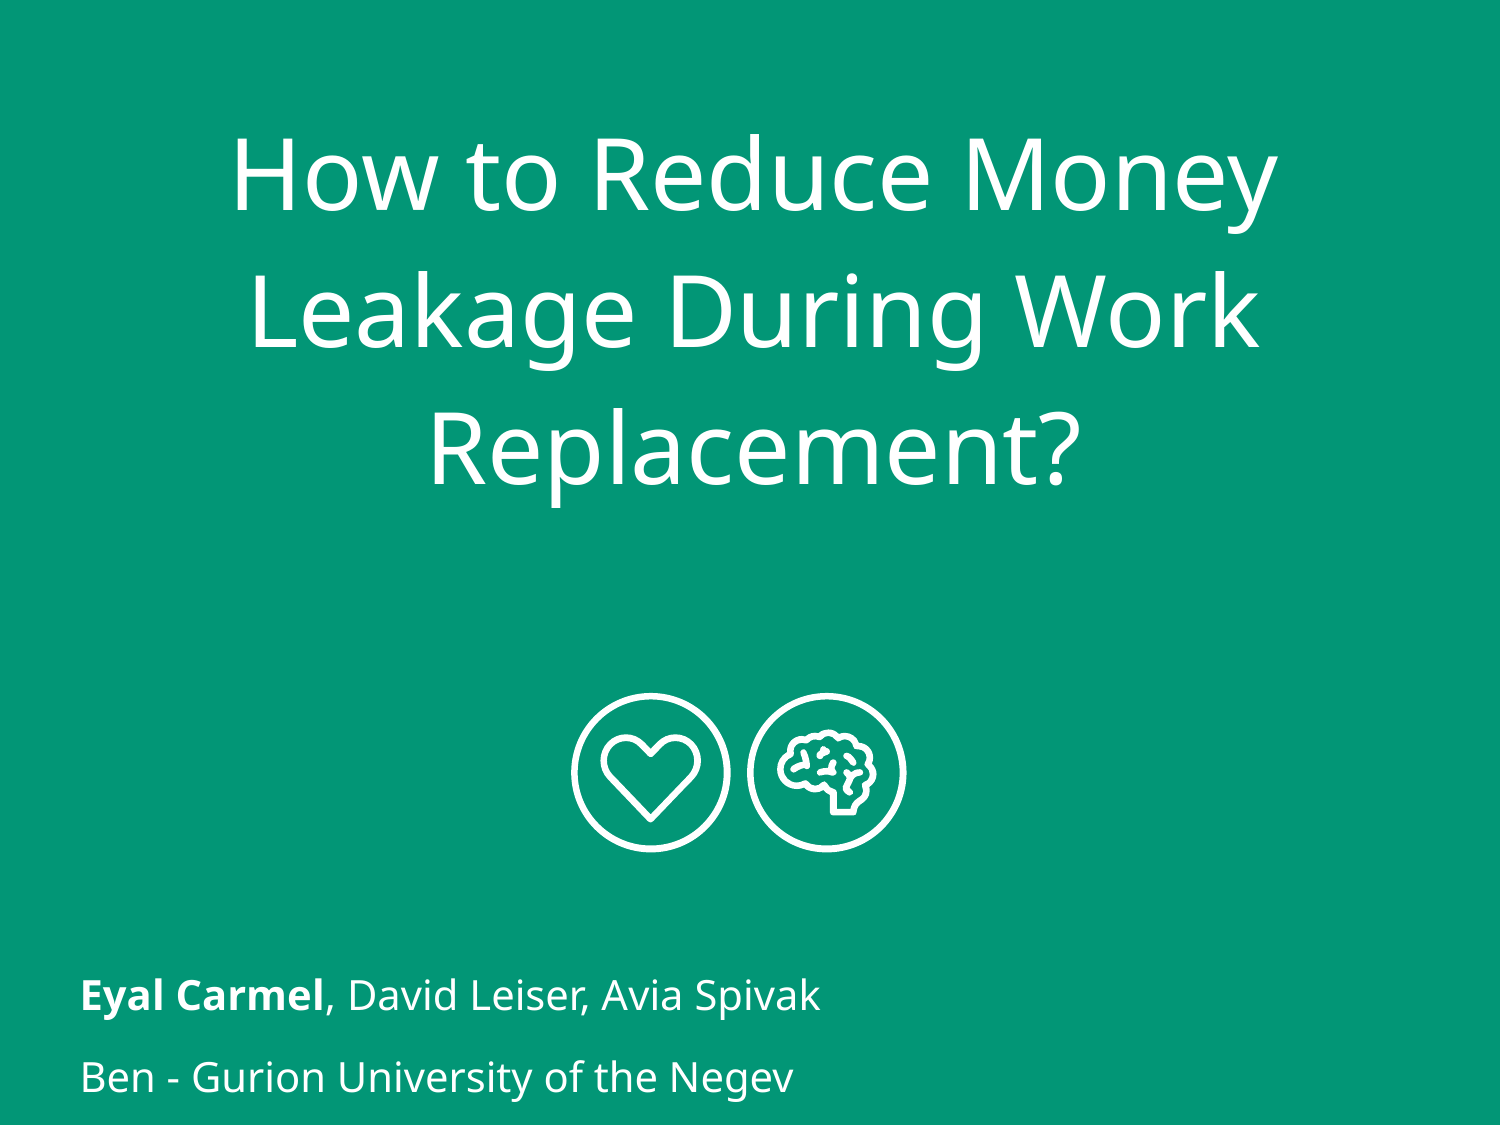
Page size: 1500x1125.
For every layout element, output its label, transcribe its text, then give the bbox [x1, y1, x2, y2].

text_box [571, 692, 907, 853]
text_box How to Reduce Money Leakage During Work Replacement? [52, 86, 1456, 512]
subtitle Eyal Carmel, David Leiser, Avia Spivak Ben - Gurion University of the Negev [64, 953, 1403, 1085]
